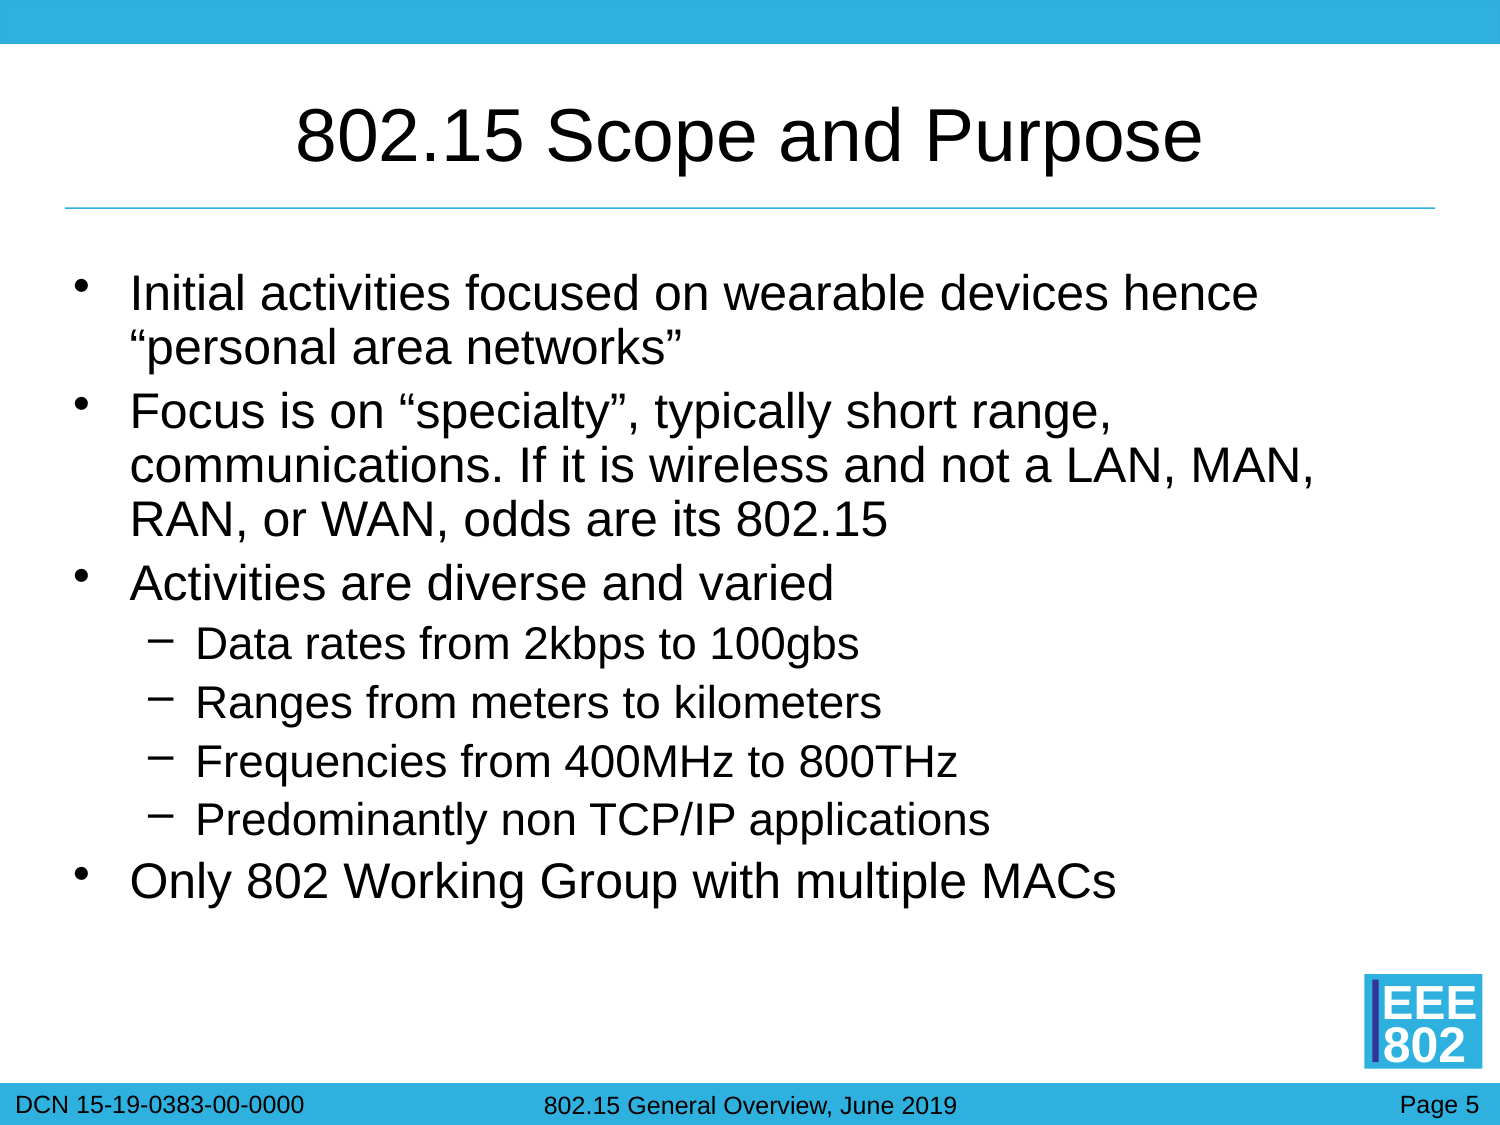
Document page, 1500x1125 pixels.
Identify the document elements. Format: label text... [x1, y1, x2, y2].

list Initial activities focused on wearable devices hence “personal area networks” Focus is on “specialty”, typically short range, communications. If it is wireless and not a LAN, MAN, RAN, or WAN, odds are its 802.15 Activities are diverse and varied Data rates from 2kbps to 100gbs Ranges from meters to kilometers Frequencies from 400MHz to 800THz Predominantly non TCP/IP applications Only 802 Working Group with multiple MACs [58, 259, 1409, 1071]
title 802.15 Scope and Purpose [75, 66, 1425, 197]
